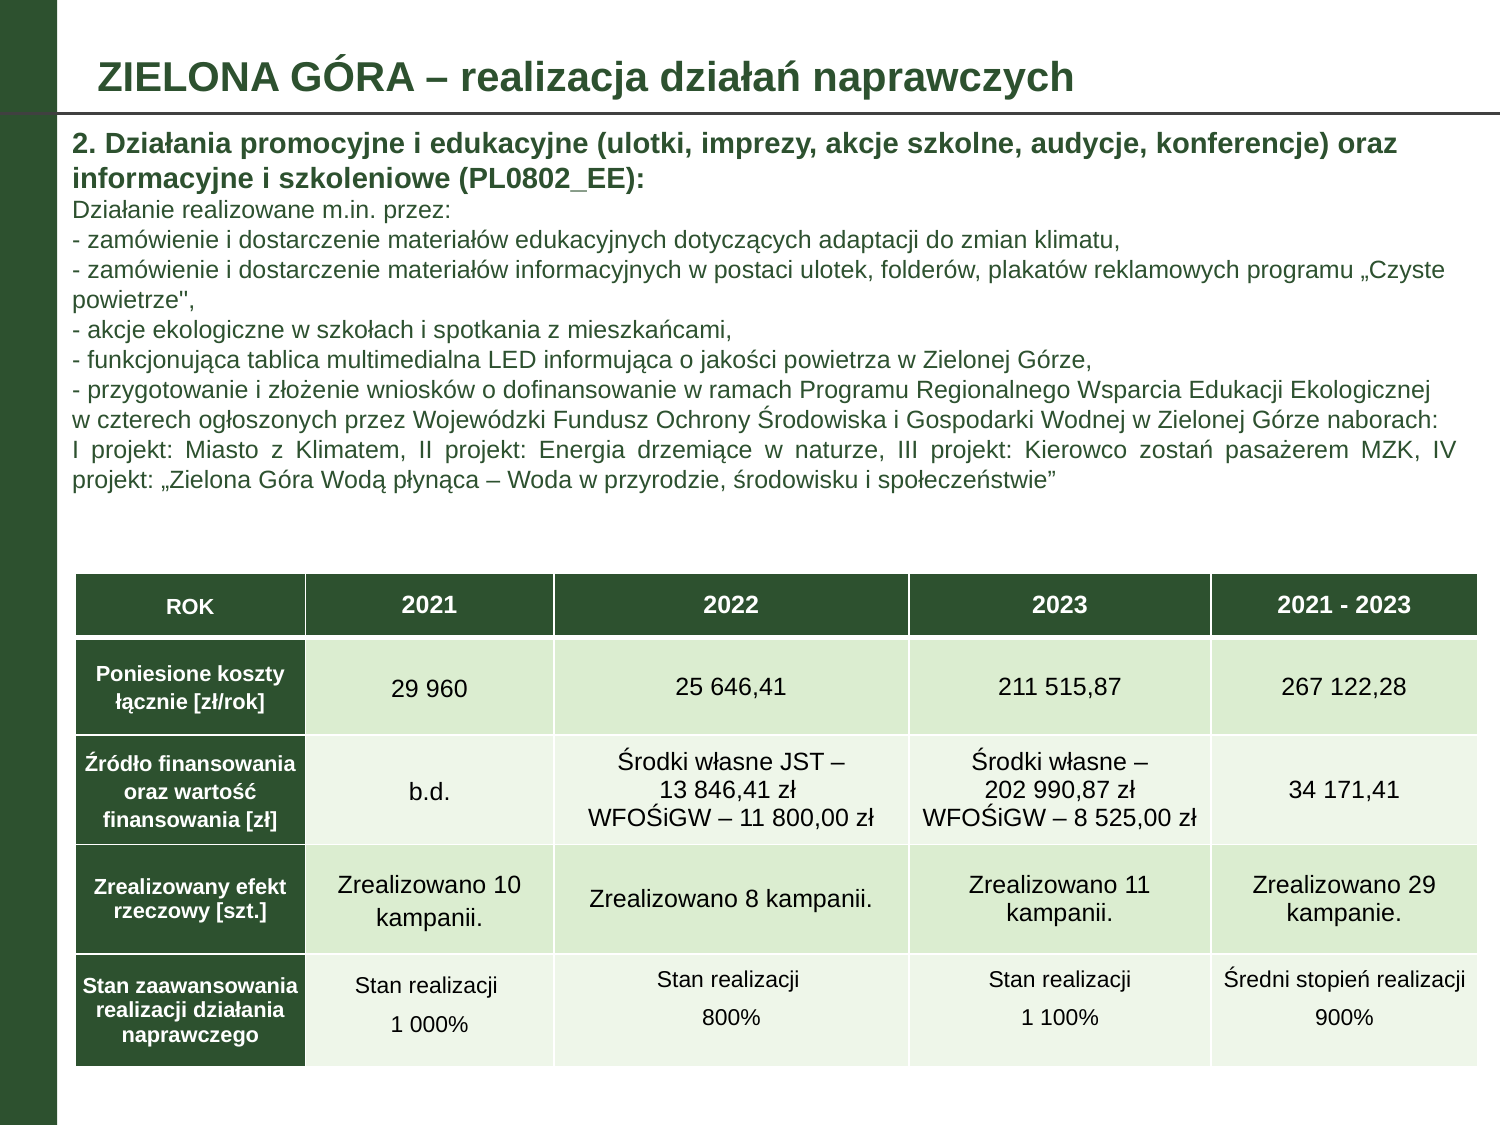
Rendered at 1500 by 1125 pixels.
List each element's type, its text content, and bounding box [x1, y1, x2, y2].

table_cell b.d. [306, 736, 553, 844]
table_cell 267 122,28 [1212, 640, 1477, 734]
table_header 2022 [555, 574, 908, 635]
table_cell Zrealizowano 10 kampanii. [306, 845, 553, 953]
table_cell Stan realizacji 800% [555, 955, 908, 1066]
table_header 2023 [910, 574, 1210, 635]
text_box [0, 125, 59, 1125]
table_cell 34 171,41 [1212, 736, 1477, 844]
table_cell Poniesione koszty łącznie [zł/rok] [76, 640, 305, 734]
table_cell 25 646,41 [555, 640, 908, 734]
table_cell Stan realizacji 1 100% [910, 955, 1210, 1066]
text_box ZIELONA GÓRA – realizacja działań naprawczych [82, 41, 1388, 112]
table_header 2021 - 2023 [1212, 574, 1477, 635]
table_cell Średni stopień realizacji 900% [1212, 955, 1477, 1066]
table_header 2021 [306, 574, 553, 635]
text_box [0, 0, 59, 112]
table_cell Zrealizowano 29 kampanie. [1212, 845, 1477, 953]
text_box 2. Działania promocyjne i edukacyjne (ulotki, imprezy, akcje szkolne, audycje, konferencje) oraz informacyjne i szkoleniowe (PL0802_EE): Działanie realizowane m.in. przez: - zamówienie i dostarczenie materiałów edukacyjnych dotyczących adaptacji do zmian klimatu, - zamówienie i dostarczenie materiałów informacyjnych w postaci ulotek, folderów, plakatów reklamowych programu „Czyste powietrze'', - akcje ekologiczne w szkołach i spotkania z mieszkańcami, - funkcjonująca tablica multimedialna LED informująca o jakości powietrza w Zielonej Górze, - przygotowanie i złożenie wniosków o dofinansowanie w ramach Programu Regionalnego Wsparcia Edukacji Ekologicznej w czterech ogłoszonych przez Wojewódzki Fundusz Ochrony Środowiska i Gospodarki Wodnej w Zielonej Górze naborach: I projekt: Miasto z Klimatem, II projekt: Energia drzemiące w naturze, III projekt: Kierowco zostań pasażerem MZK, IV projekt: „Zielona Góra Wodą płynąca – Woda w przyrodzie, środowisku i społeczeństwie” [57, 125, 1475, 546]
table_cell Środki własne – 202 990,87 zł WFOŚiGW – 8 525,00 zł [910, 736, 1210, 844]
table_header ROK [76, 574, 305, 635]
table_cell 211 515,87 [910, 640, 1210, 734]
table_cell Zrealizowano 11 kampanii. [910, 845, 1210, 953]
table_cell 29 960 [306, 640, 553, 734]
table_cell Stan realizacji 1 000% [306, 955, 553, 1066]
table_cell Zrealizowany efekt rzeczowy [szt.] [76, 845, 305, 953]
table_cell Źródło finansowania oraz wartość finansowania [zł] [76, 736, 305, 844]
table_cell Zrealizowano 8 kampanii. [555, 845, 908, 953]
table_cell Środki własne JST – 13 846,41 zł WFOŚiGW – 11 800,00 zł [555, 736, 908, 844]
table_cell Stan zaawansowania realizacji działania naprawczego [76, 955, 305, 1066]
